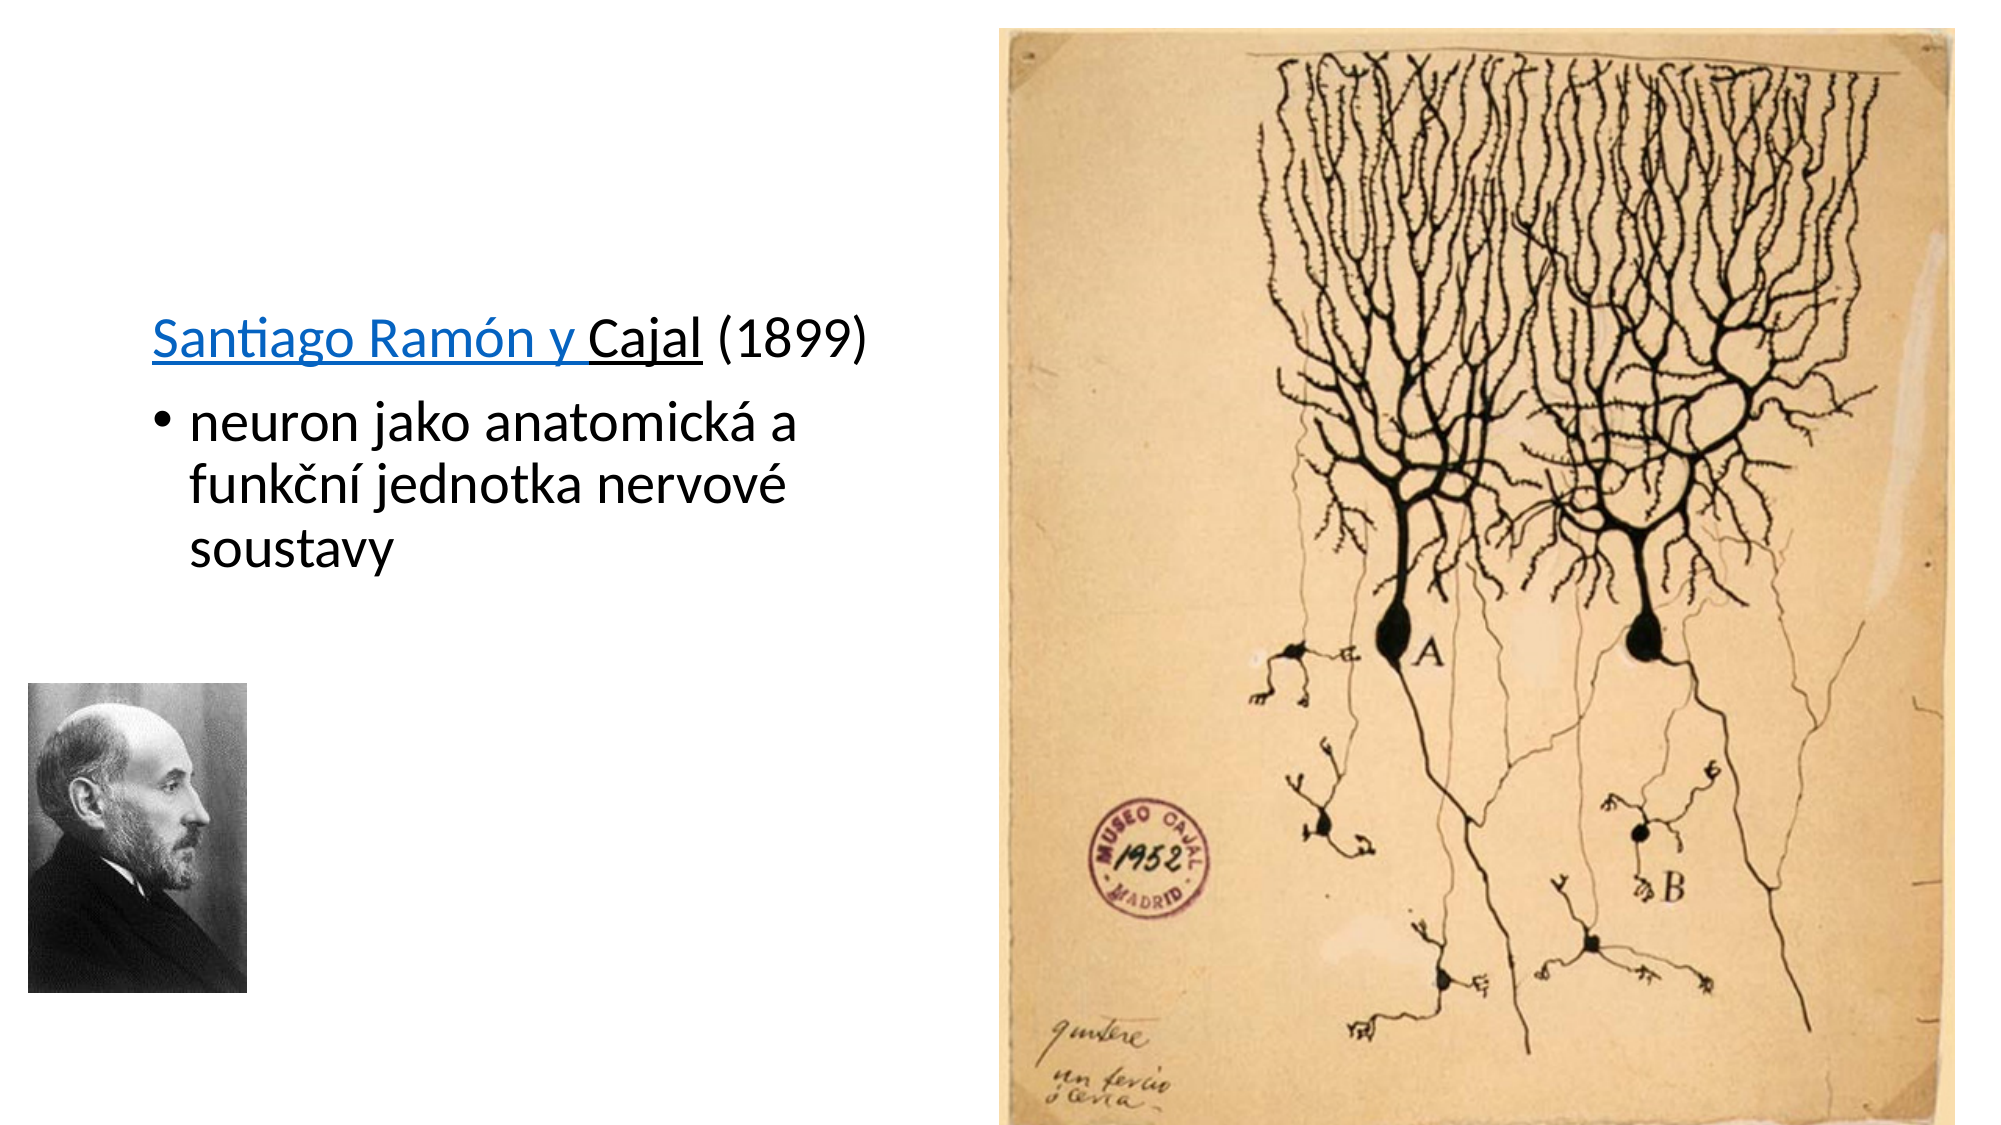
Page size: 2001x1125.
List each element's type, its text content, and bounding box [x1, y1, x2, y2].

list Santiago Ramón y Cajal (1899) neuron jako anatomická a funkční jednotka nervové soustavy [137, 299, 999, 1014]
picture [28, 683, 247, 993]
picture [999, 28, 1955, 1125]
